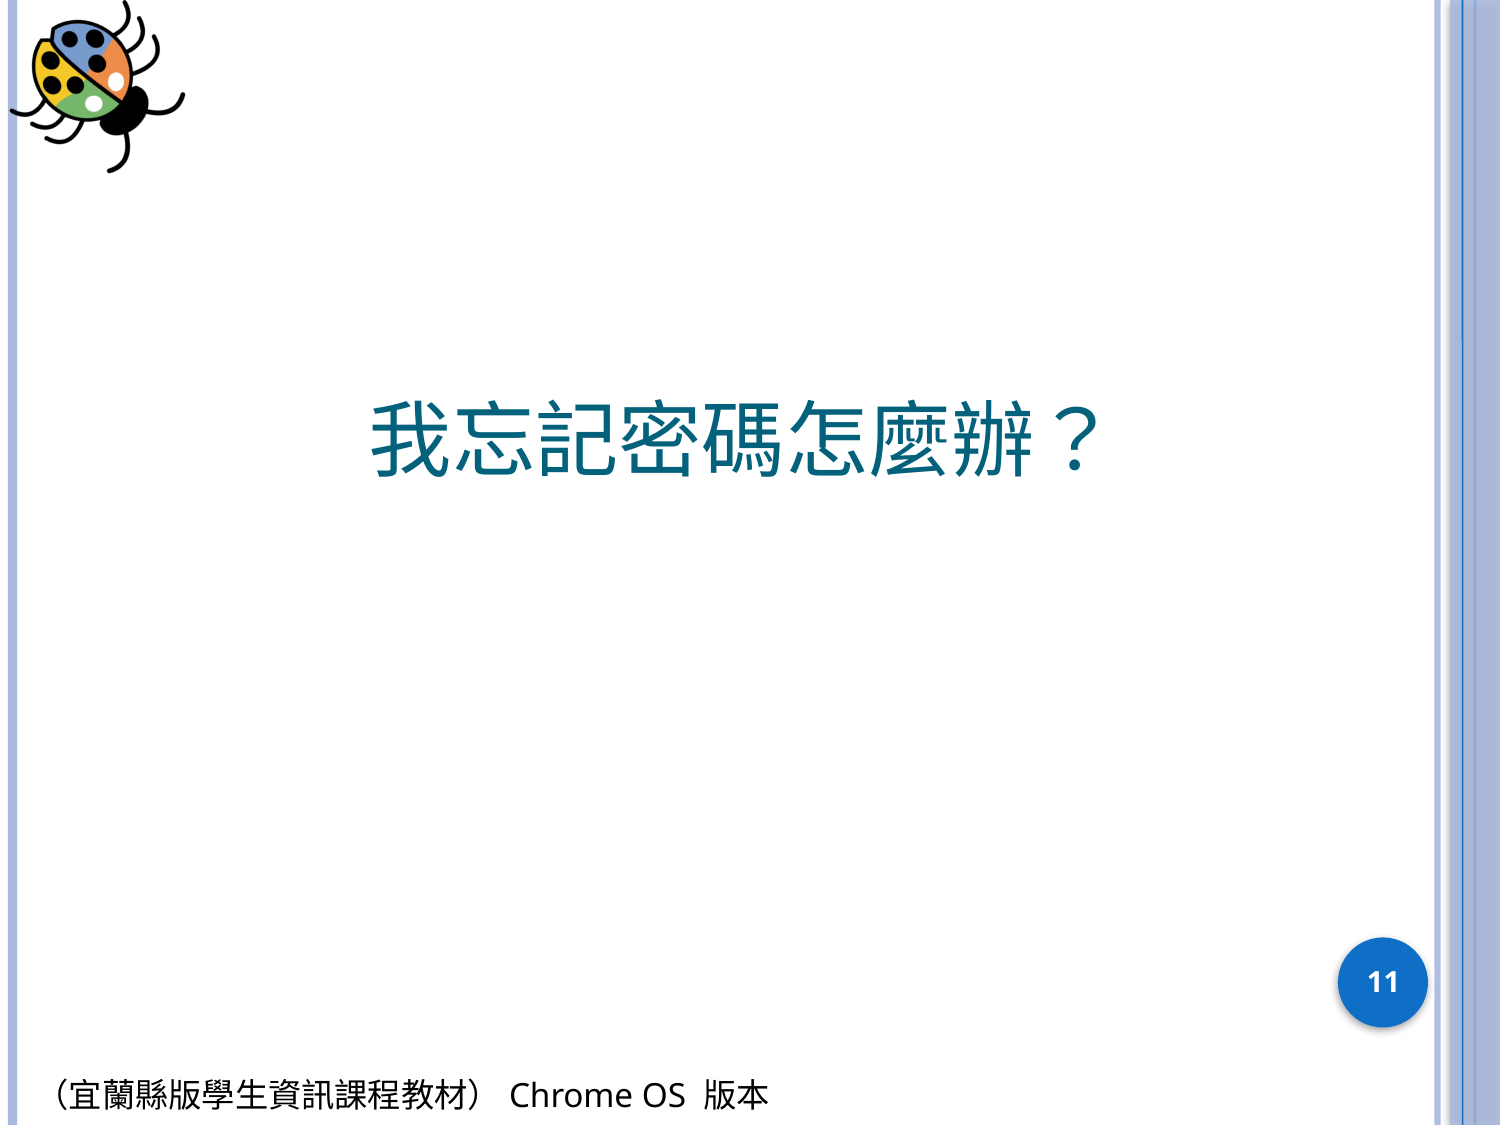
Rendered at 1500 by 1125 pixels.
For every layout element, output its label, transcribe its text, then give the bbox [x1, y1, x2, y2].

title 我忘記密碼怎麼辦？ [130, 383, 1356, 495]
slide_number 11 [1333, 940, 1434, 1027]
picture [0, 0, 206, 195]
